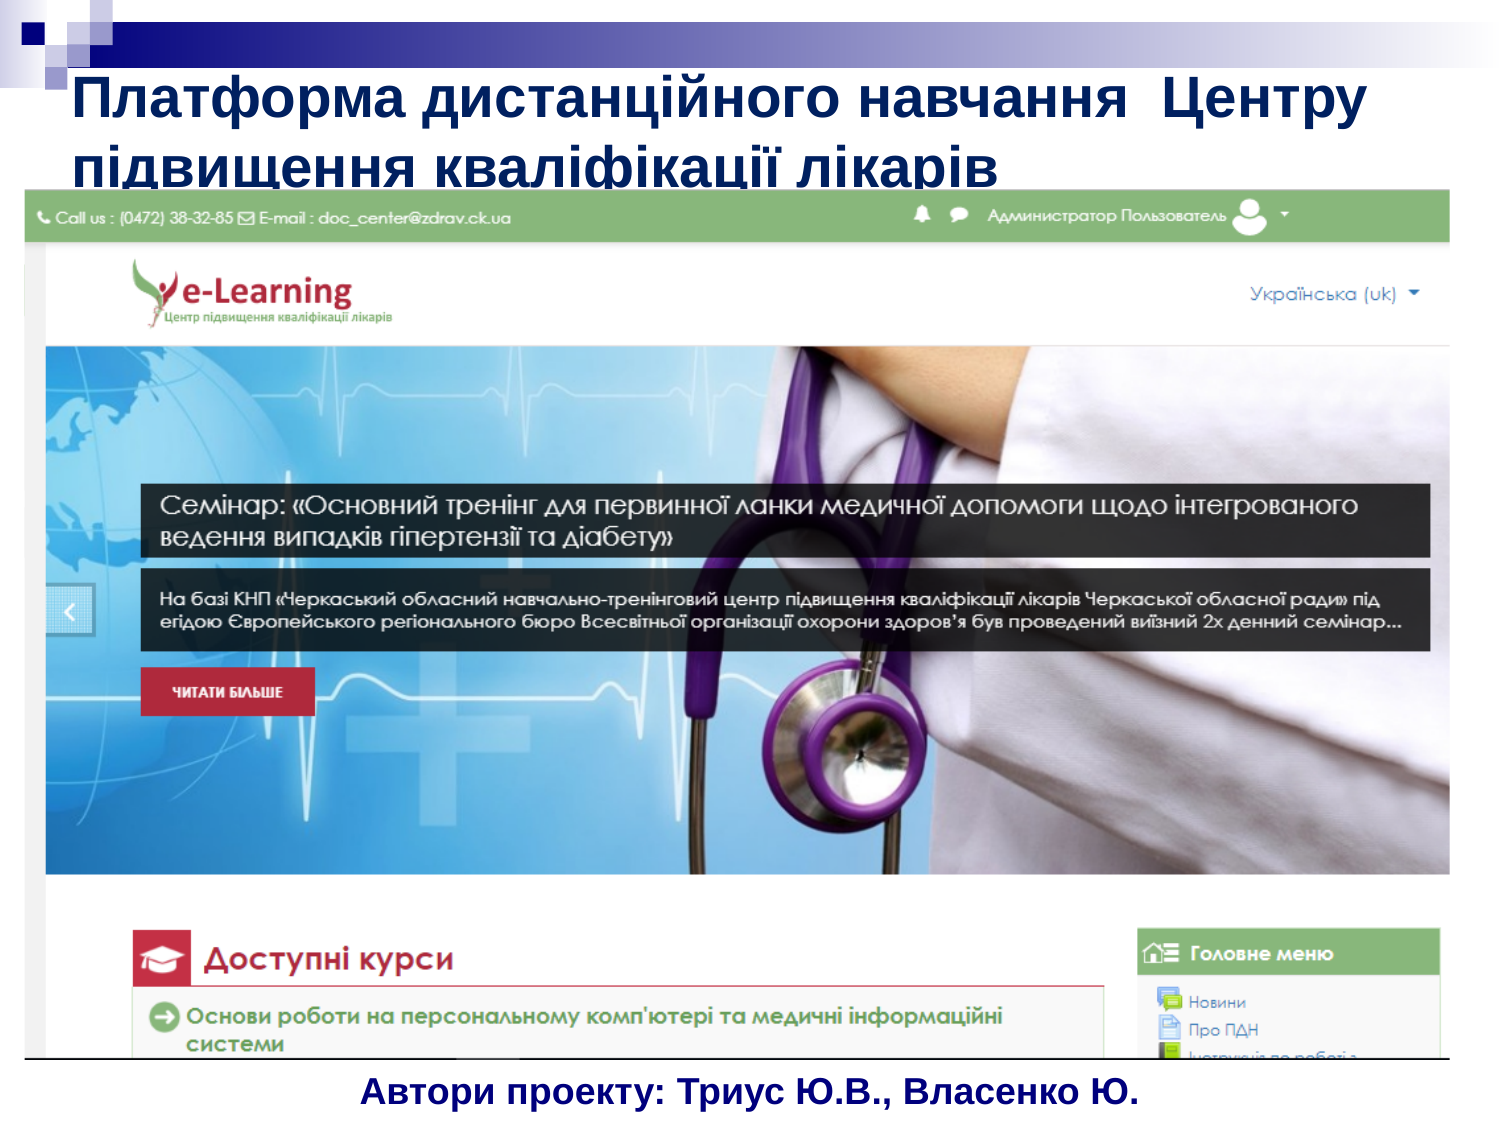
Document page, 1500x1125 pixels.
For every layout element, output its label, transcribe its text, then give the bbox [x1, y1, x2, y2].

title Платформа дистанційного навчання Центру підвищення кваліфікації лікарів [55, 46, 1450, 189]
text_box Автори проекту: Триус Ю.В., Власенко Ю. [24, 1059, 1476, 1120]
picture [24, 189, 1450, 1061]
